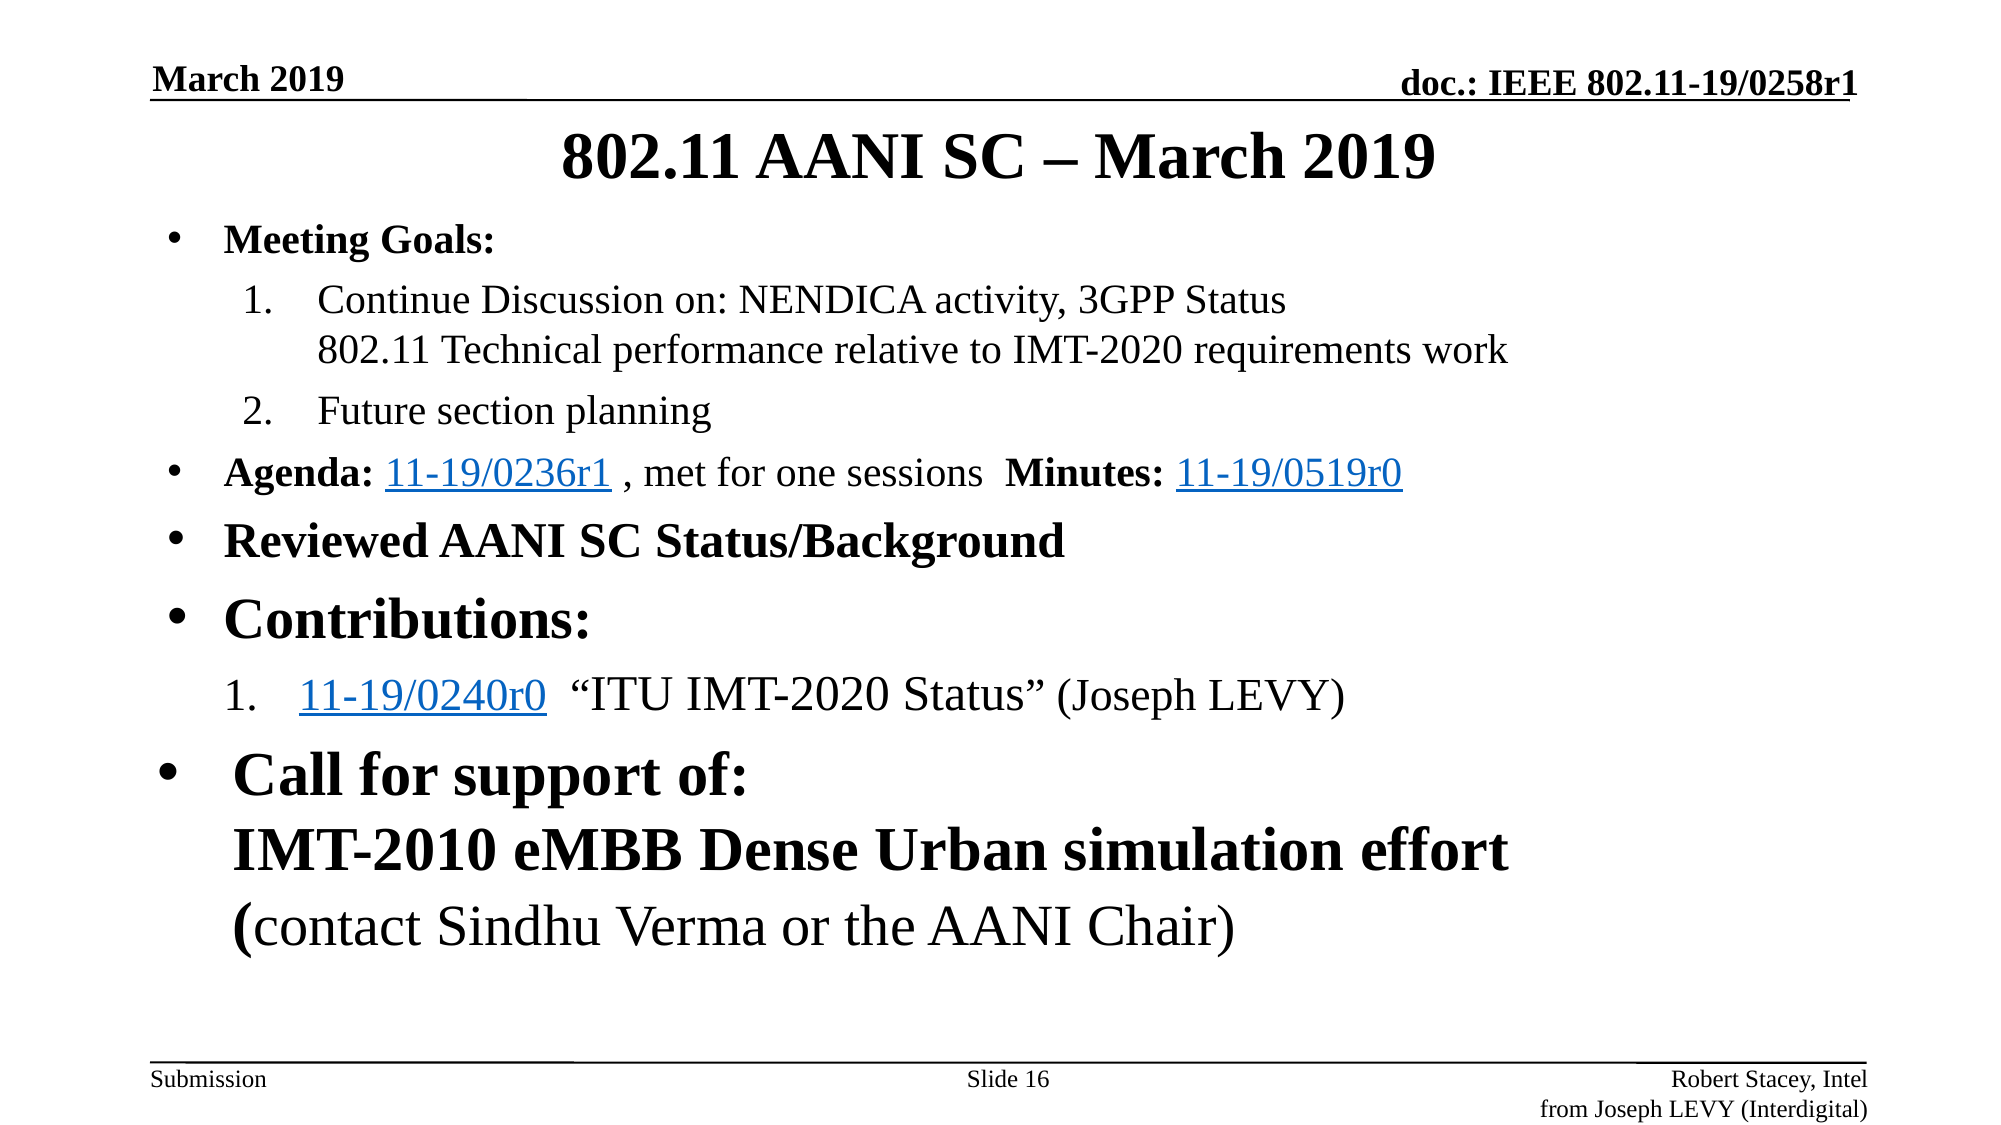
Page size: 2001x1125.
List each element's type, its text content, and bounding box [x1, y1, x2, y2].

list Meeting Goals: Continue Discussion on: NENDICA activity, 3GPP Status 802.11 Technical performance relative to IMT-2020 requirements work Future section planning Agenda: 11-19/0236r1 , met for one sessions Minutes: 11-19/0519r0 Reviewed AANI SC Status/Background Contributions: 11-19/0240r0 “ITU IMT-2020 Status” (Joseph LEVY) Call for support of: IMT-2010 eMBB Dense Urban simulation effort (contact Sindhu Verma or the AANI Chair) [142, 204, 2000, 1028]
slide_number Slide 16 [950, 1061, 1067, 1123]
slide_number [152, 54, 563, 100]
footer Robert Stacey, Intel from Joseph LEVY (Interdigital) [1171, 1061, 1869, 1093]
title 802.11 AANI SC – March 2019 [362, 101, 1638, 203]
